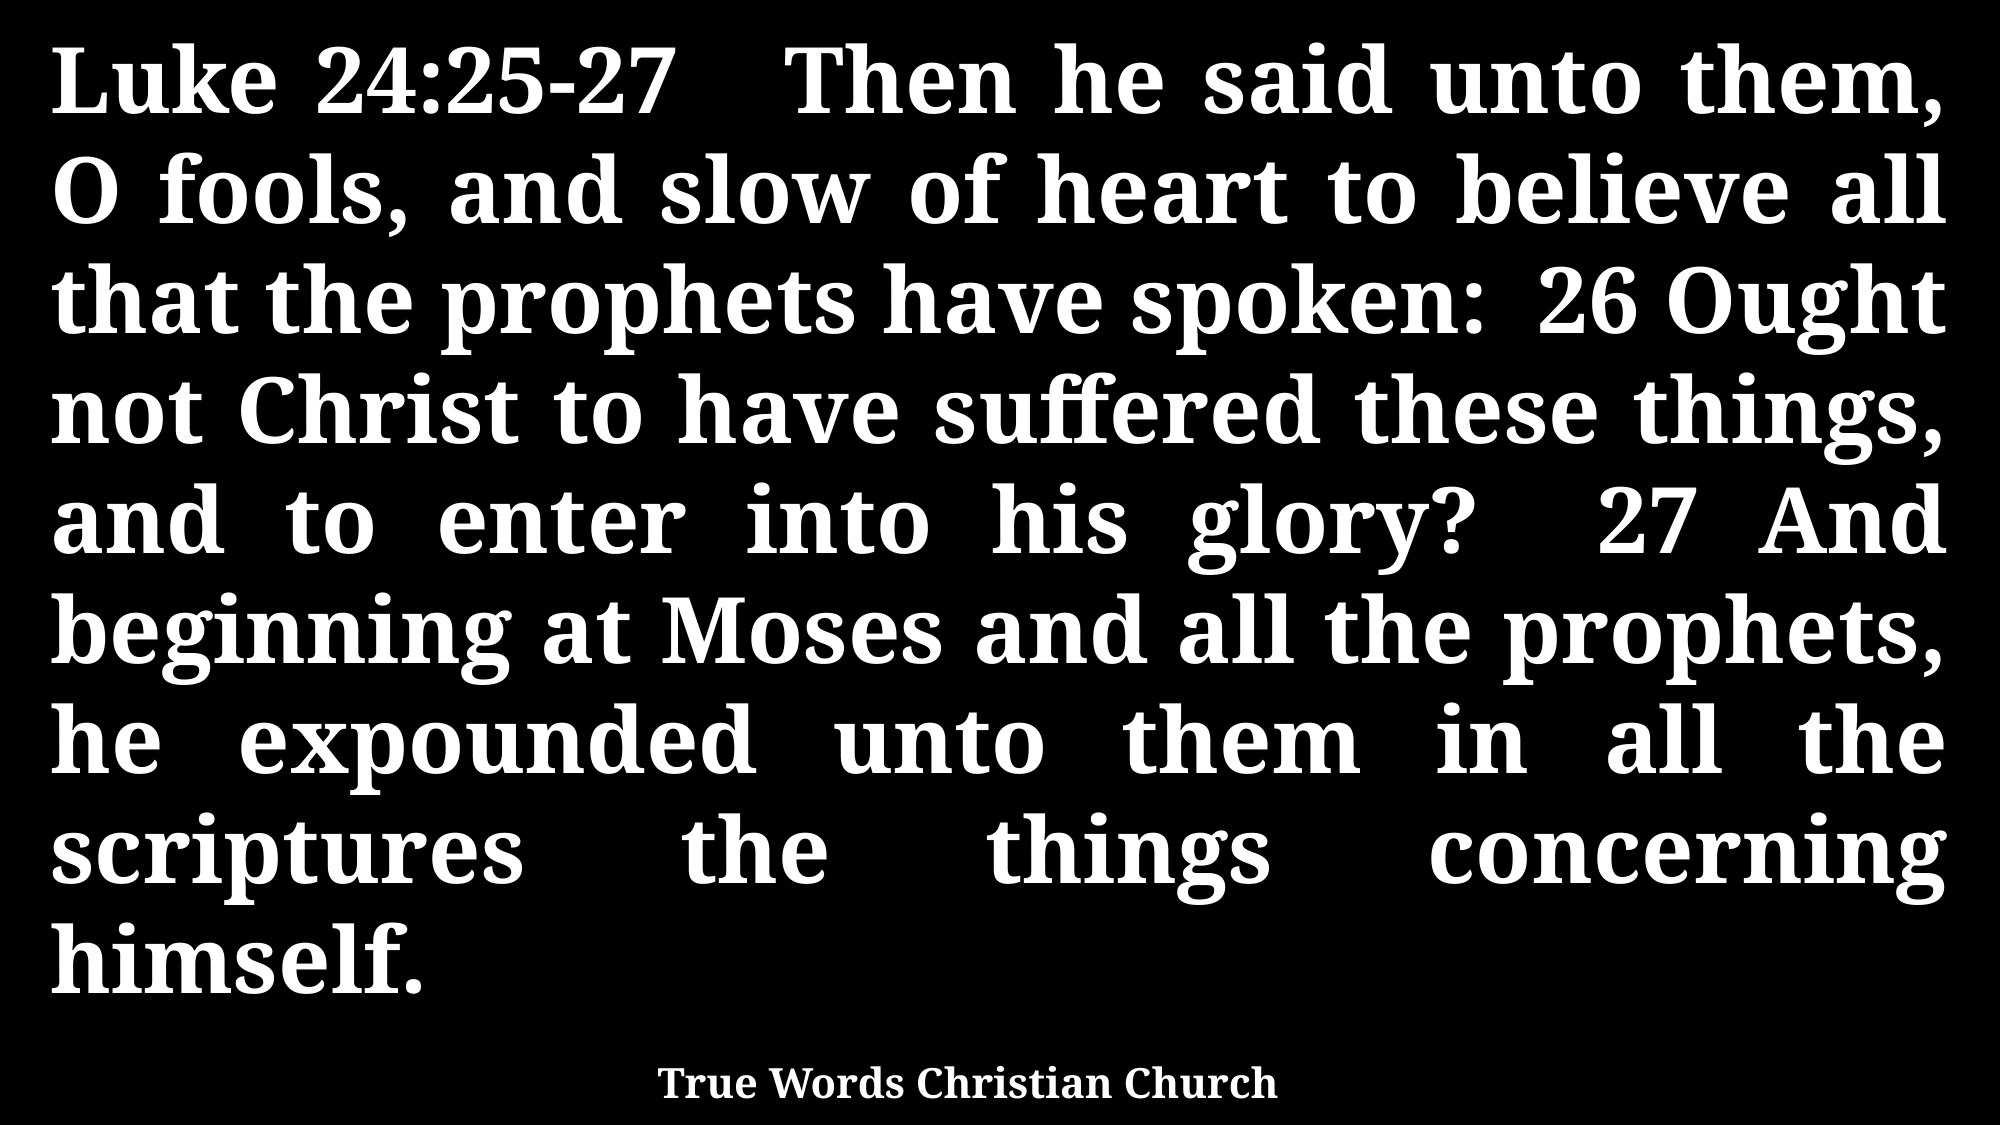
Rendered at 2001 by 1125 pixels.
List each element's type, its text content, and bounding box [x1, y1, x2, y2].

text_box Luke 24:25-27 Then he said unto them, O fools, and slow of heart to believe all that the prophets have spoken: 26 Ought not Christ to have suffered these things, and to enter into his glory? 27 And beginning at Moses and all the prophets, he expounded unto them in all the scriptures the things concerning himself. [35, 14, 1965, 1019]
text_box True Words Christian Church [642, 1049, 1294, 1114]
